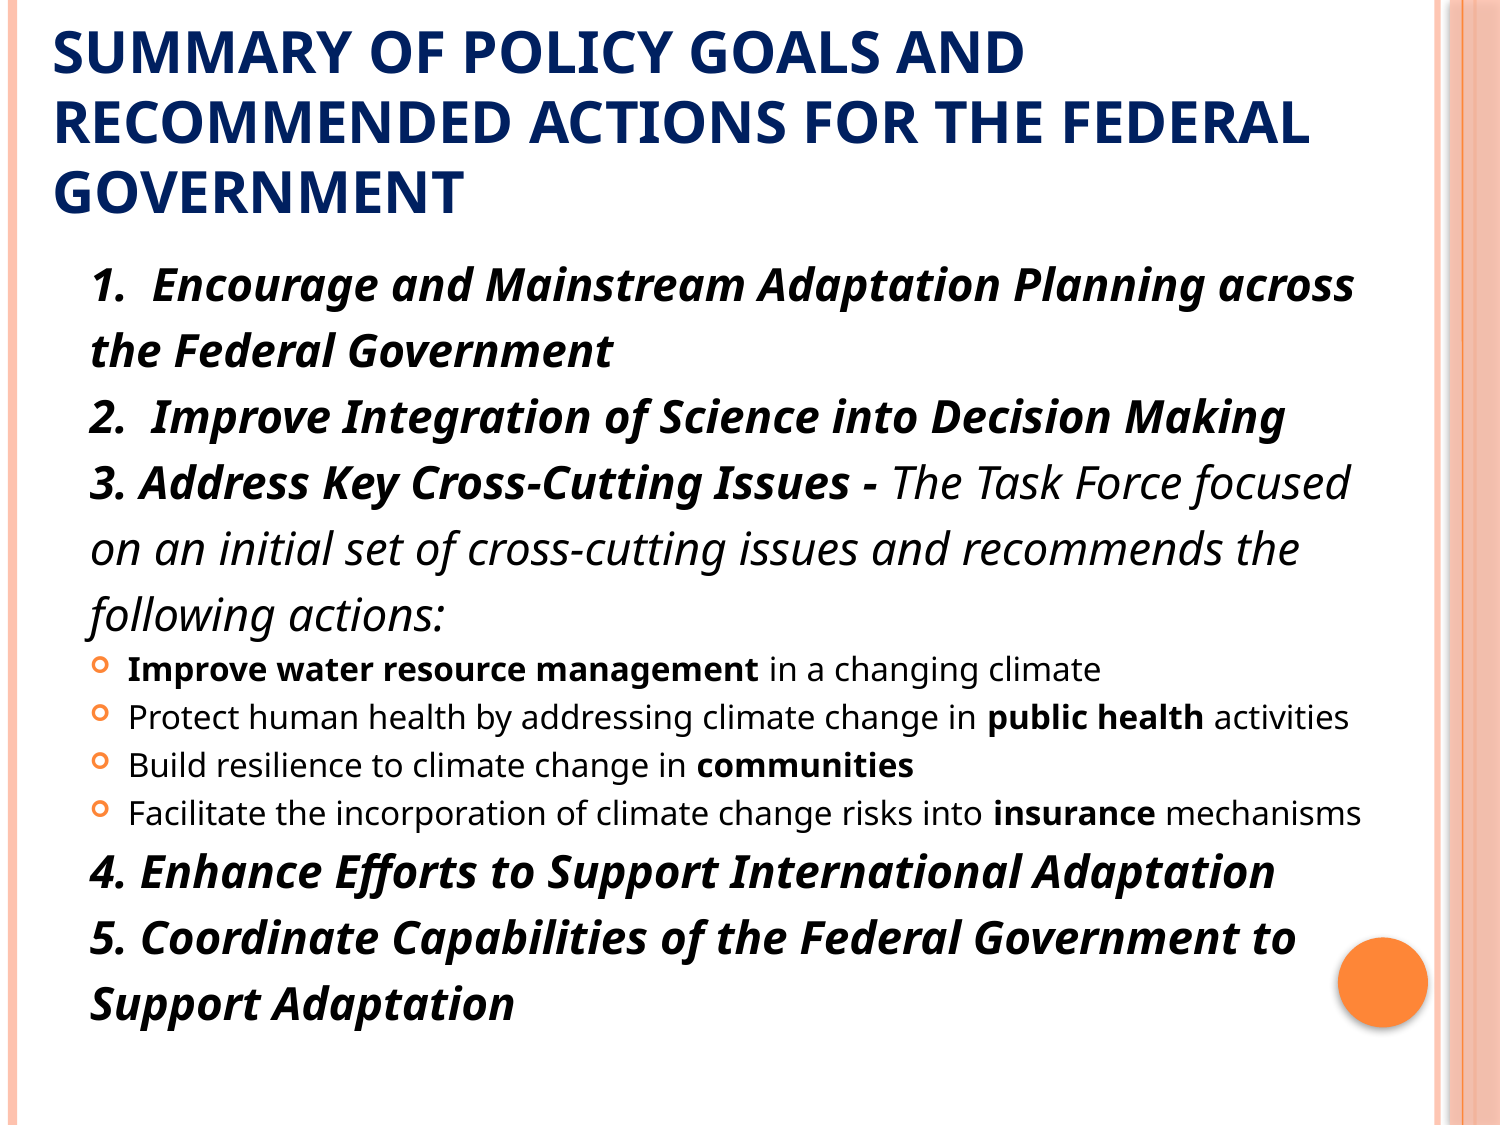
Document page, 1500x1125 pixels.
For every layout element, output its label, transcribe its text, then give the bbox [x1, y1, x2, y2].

title Summary of Policy Goals and Recommended Actions for the Federal Government [37, 45, 1438, 233]
list 1. Encourage and Mainstream Adaptation Planning across the Federal Government 2. Improve Integration of Science into Decision Making 3. Address Key Cross‐Cutting Issues - The Task Force focused on an initial set of cross‐cutting issues and recommends the following actions: Improve water resource management in a changing climate Protect human health by addressing climate change in public health activities Build resilience to climate change in communities Facilitate the incorporation of climate change risks into insurance mechanisms 4. Enhance Efforts to Support International Adaptation 5. Coordinate Capabilities of the Federal Government to Support Adaptation [75, 237, 1425, 1100]
